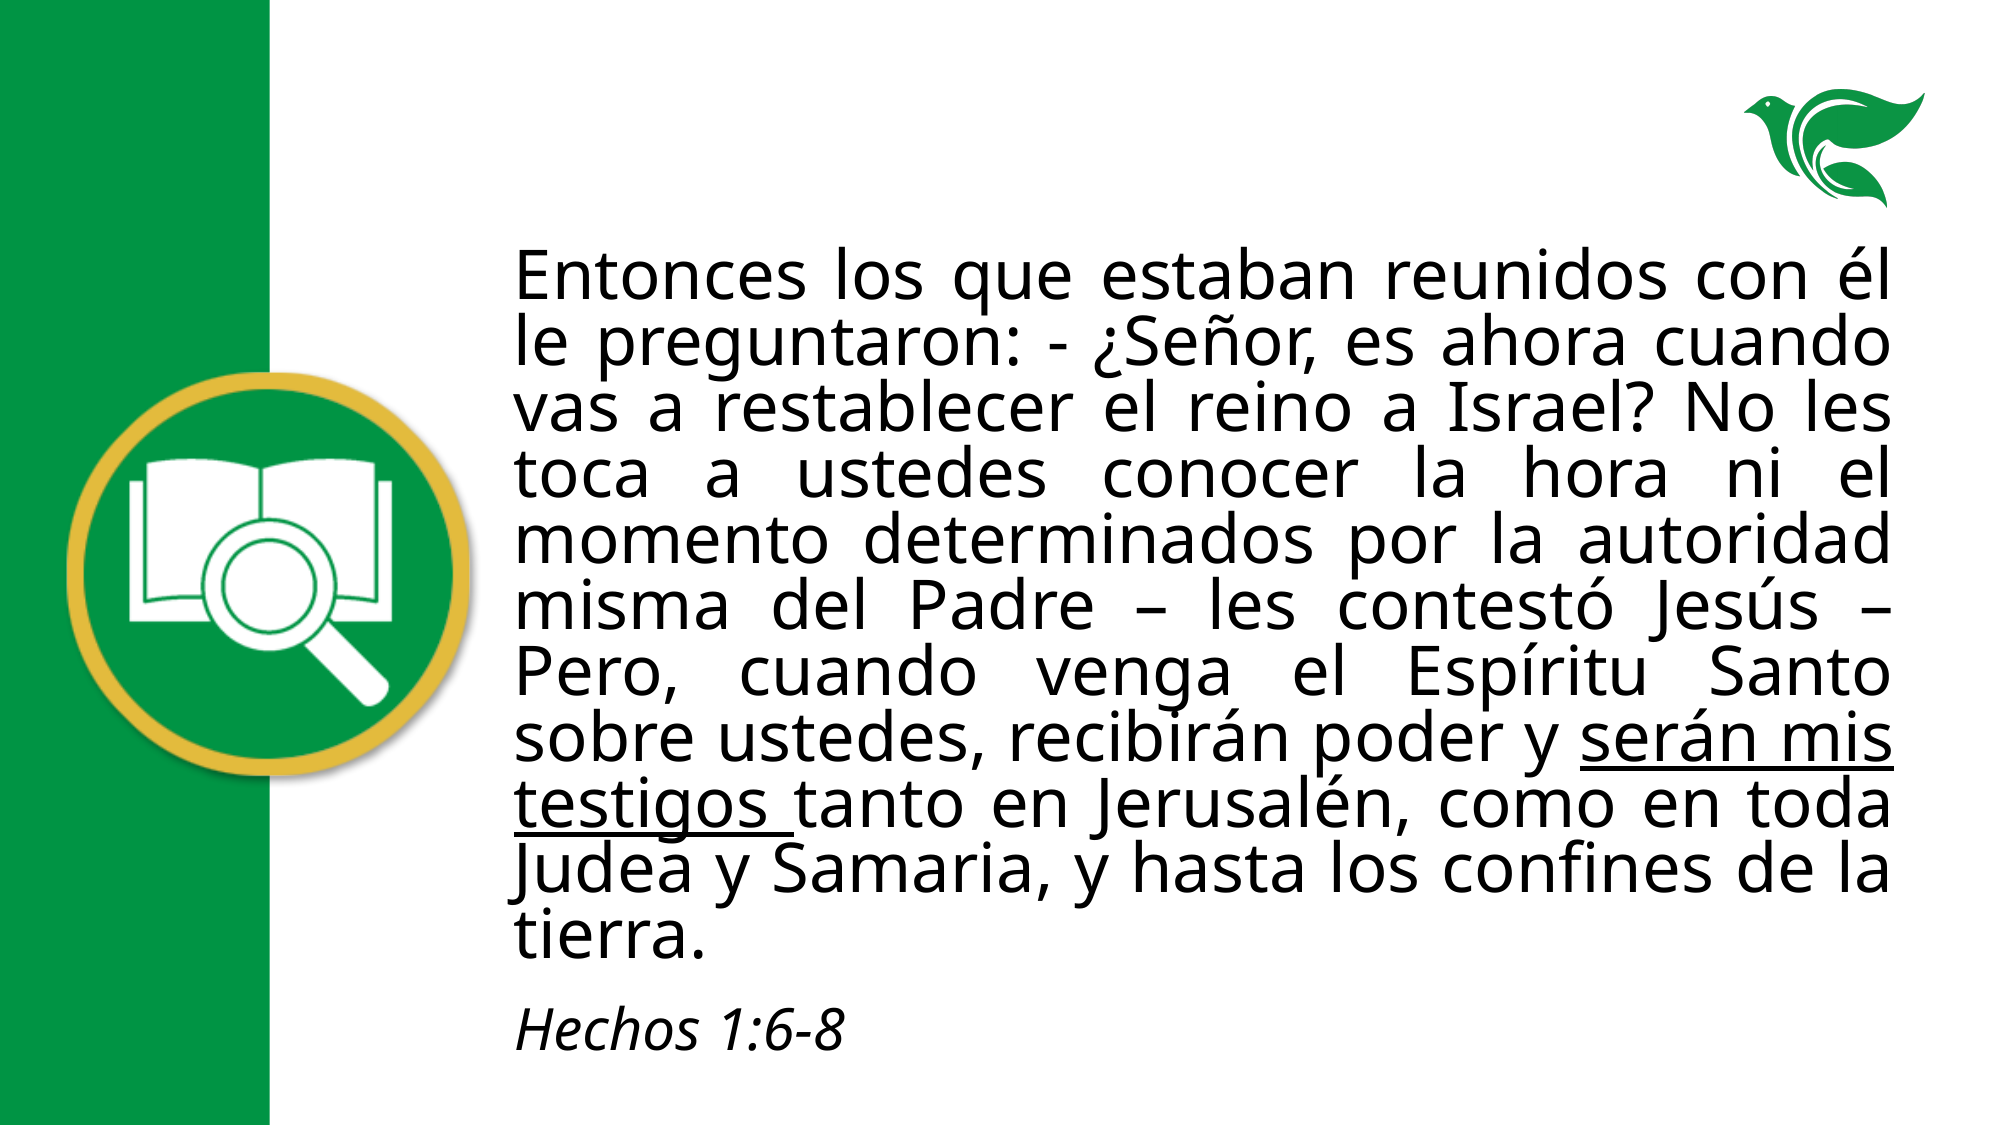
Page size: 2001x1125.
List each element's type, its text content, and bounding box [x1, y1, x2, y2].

picture [1722, 47, 1953, 240]
picture [12, 298, 527, 827]
text_box [0, 0, 270, 1125]
text_box Entonces los que estaban reunidos con él le preguntaron: - ¿Señor, es ahora cuando vas a restablecer el reino a Israel? No les toca a ustedes conocer la hora ni el momento determinados por la autoridad misma del Padre – les contestó Jesús – Pero, cuando venga el Espíritu Santo sobre ustedes, recibirán poder y serán mis testigos tanto en Jerusalén, como en toda Judea y Samaria, y hasta los confines de la tierra. Hechos 1:6-8 [499, 239, 1910, 1070]
